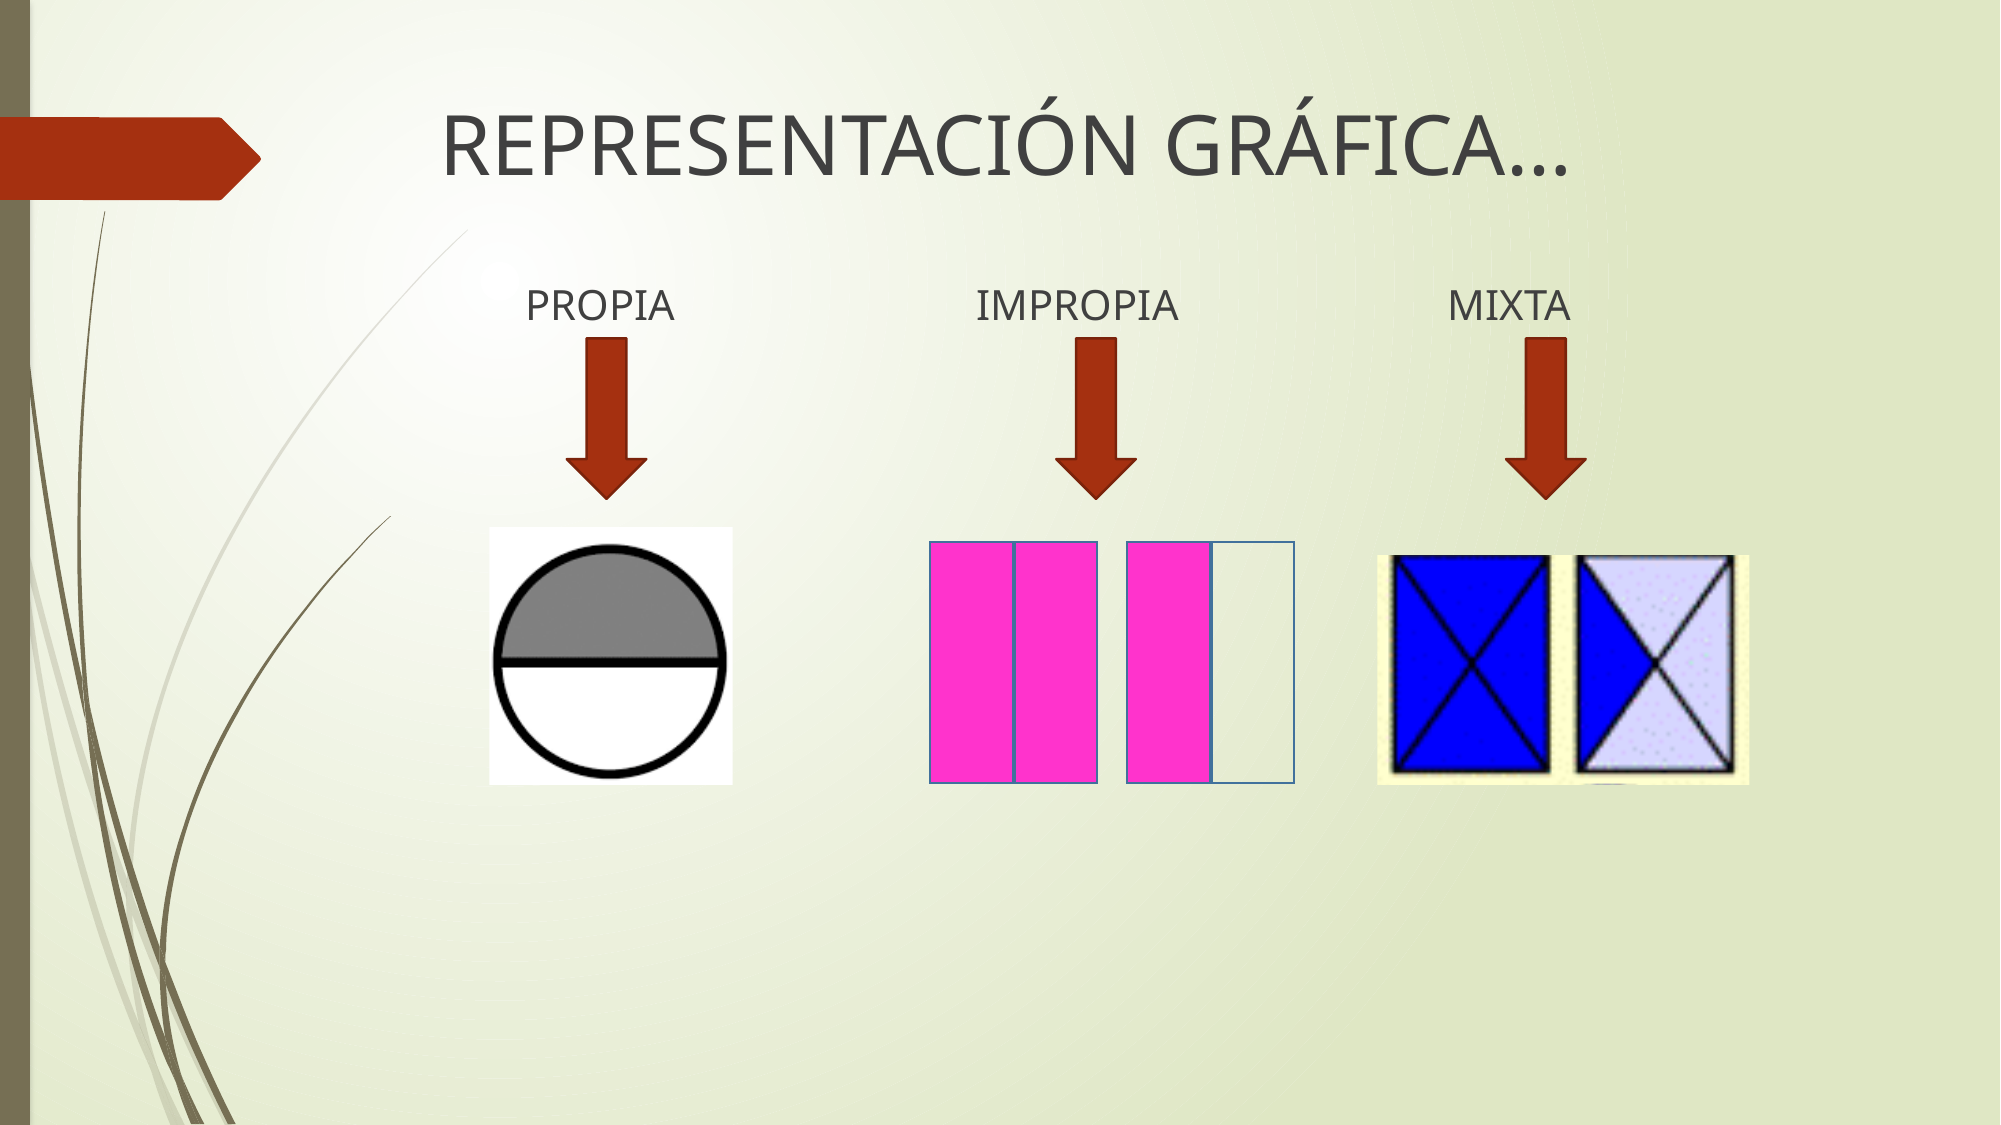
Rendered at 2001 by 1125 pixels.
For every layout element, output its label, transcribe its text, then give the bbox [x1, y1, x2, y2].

picture [489, 526, 733, 786]
list REPRESENTACIÓN GRÁFICA… PROPIA IMPROPIA MIXTA [424, 84, 1888, 970]
picture [1377, 554, 1750, 786]
picture [915, 541, 1313, 786]
text_box [1055, 337, 1138, 500]
text_box [565, 337, 648, 500]
text_box [1504, 337, 1587, 500]
